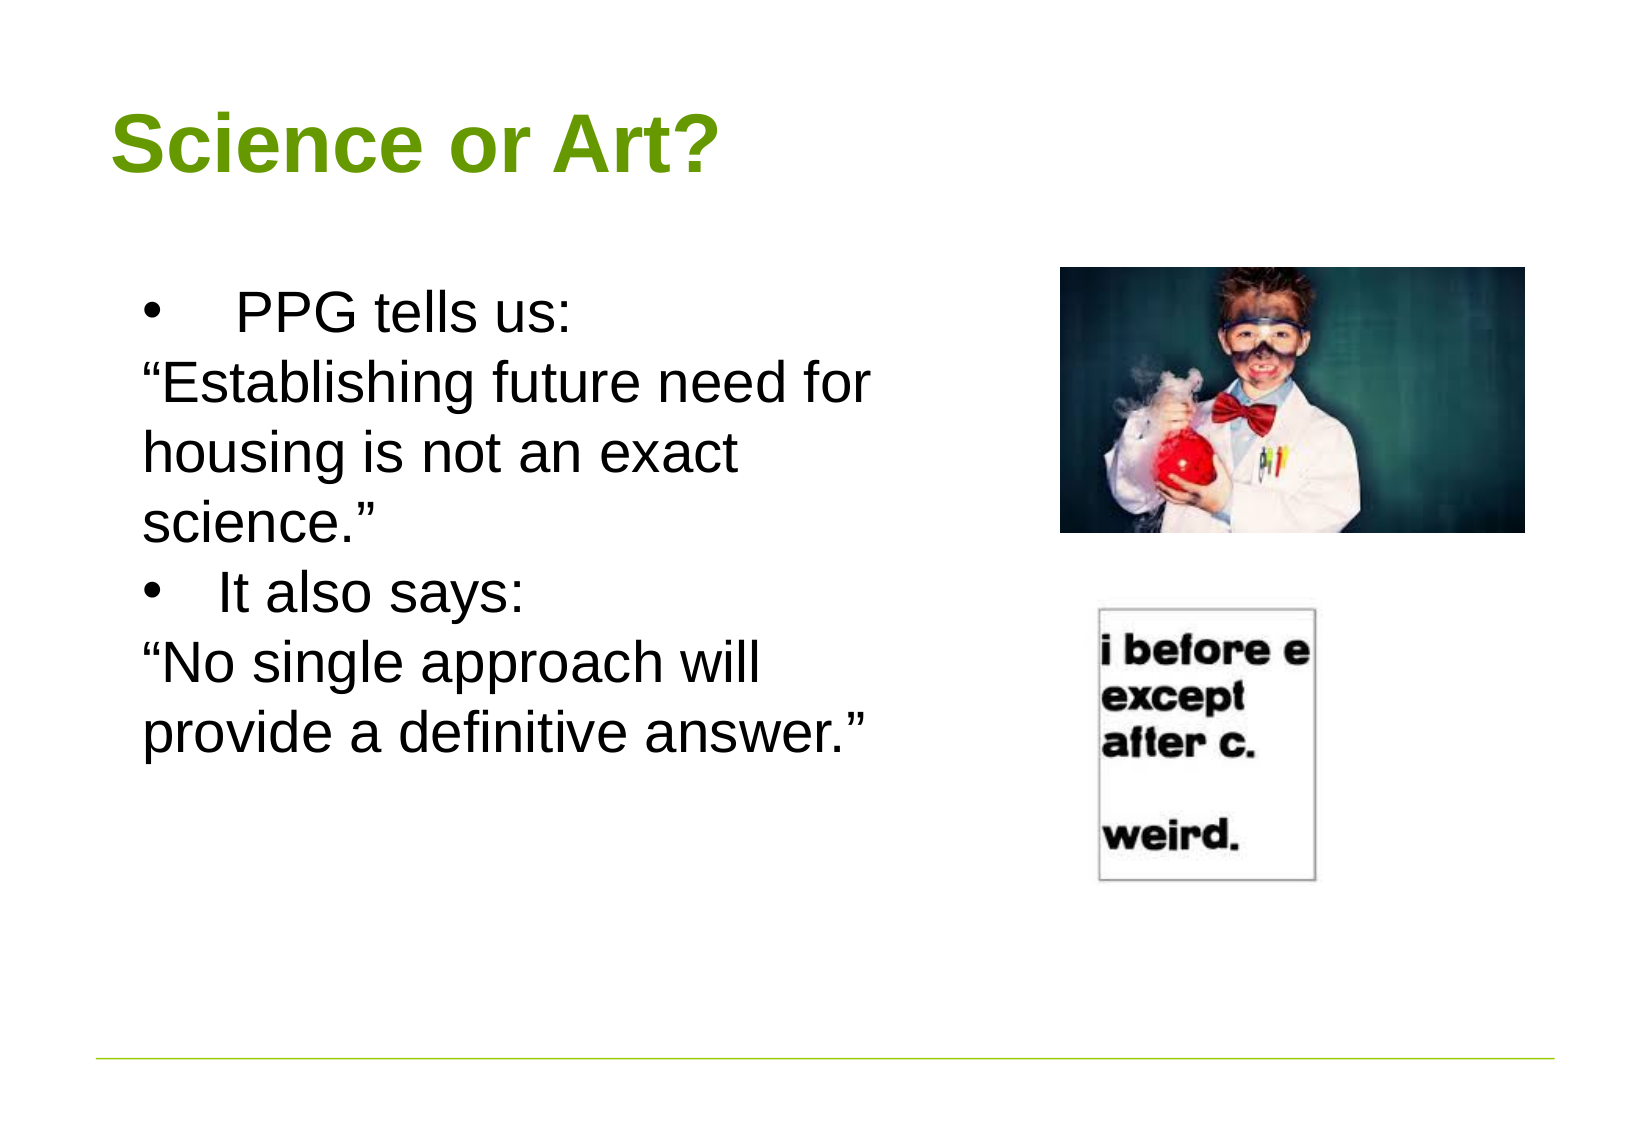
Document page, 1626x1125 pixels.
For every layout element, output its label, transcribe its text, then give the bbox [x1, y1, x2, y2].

title Science or Art? [95, 45, 1559, 233]
text_box PPG tells us: “Establishing future need for housing is not an exact science.” It also says: “No single approach will provide a definitive answer.” [127, 267, 978, 772]
picture [1059, 597, 1355, 892]
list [1060, 266, 1525, 533]
